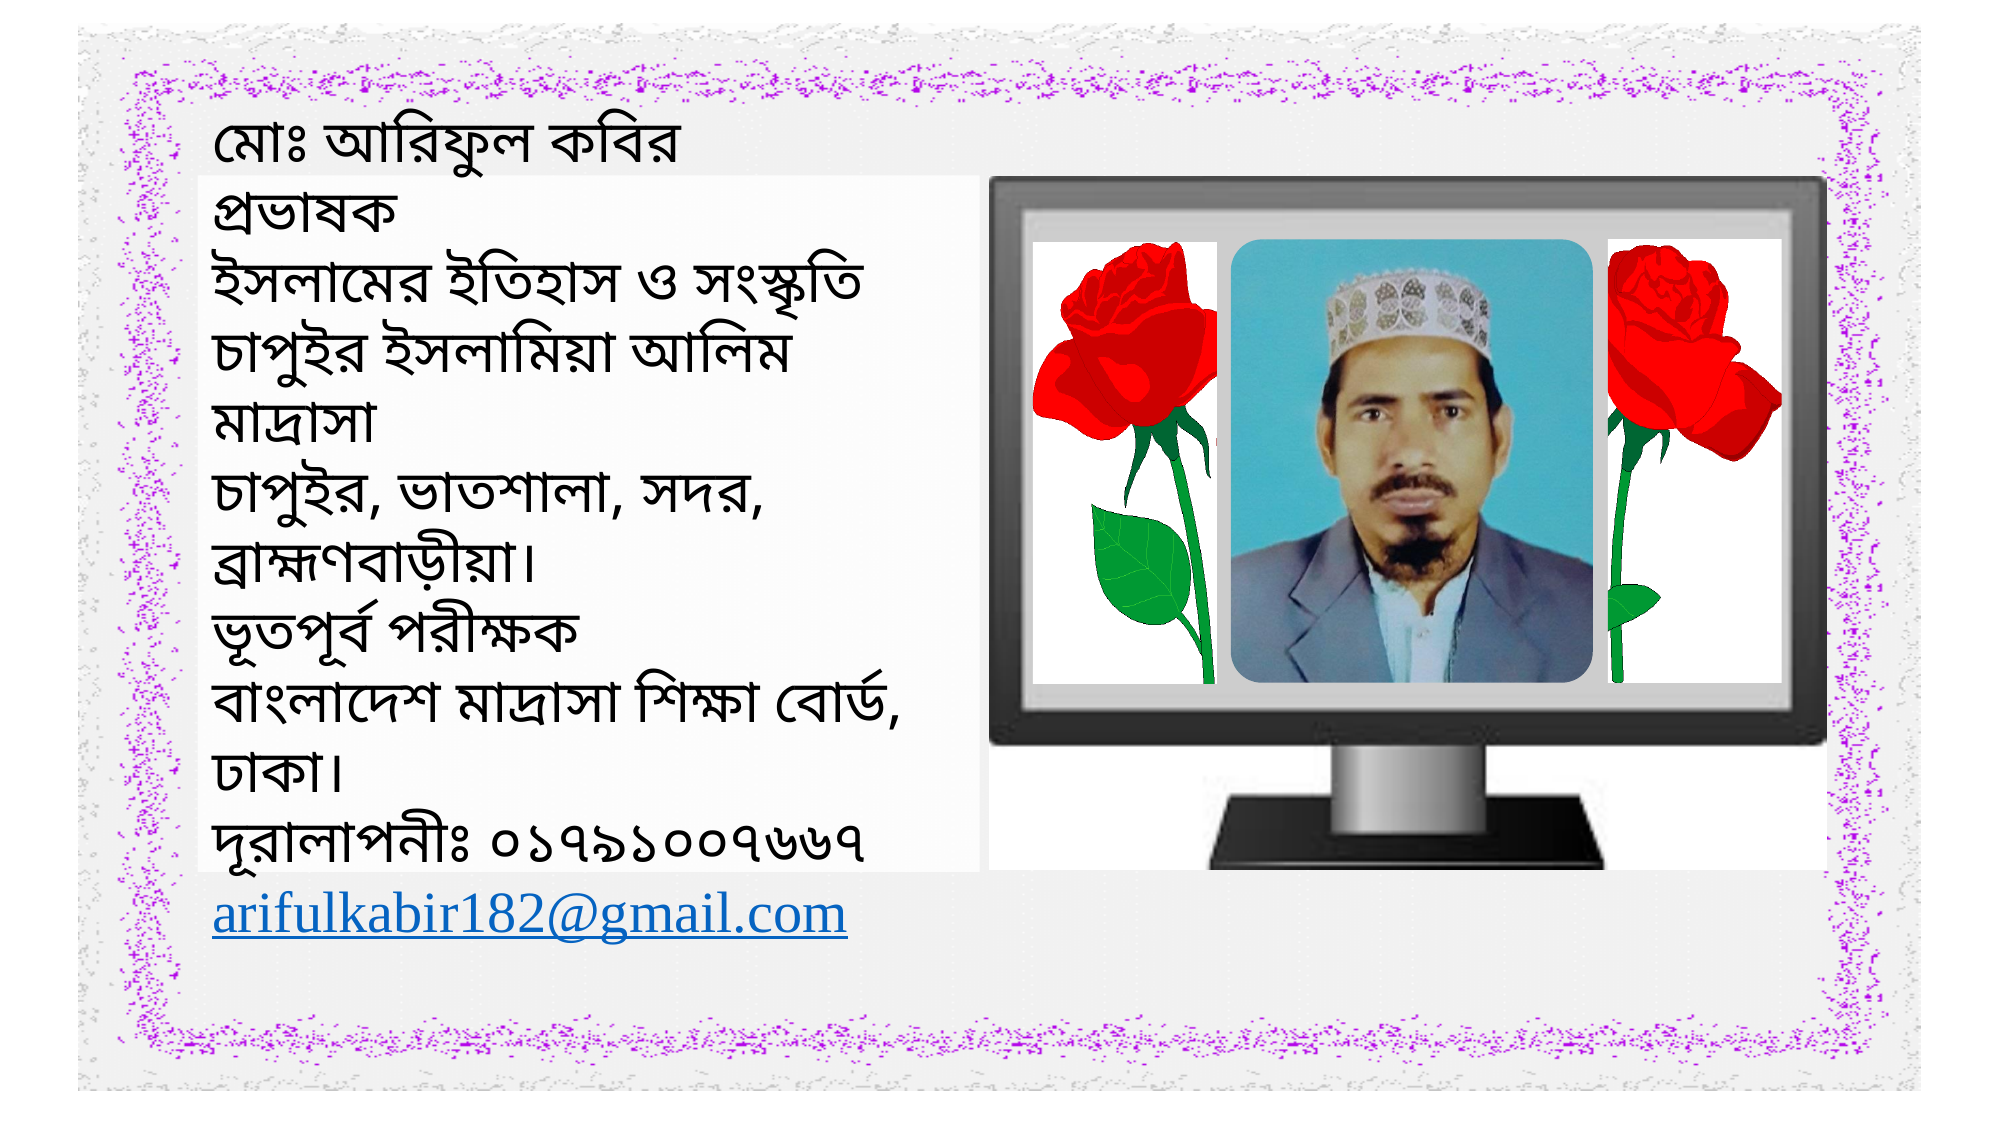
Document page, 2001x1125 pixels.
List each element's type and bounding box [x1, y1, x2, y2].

picture [78, 23, 1921, 1091]
text_box [1032, 239, 1782, 684]
